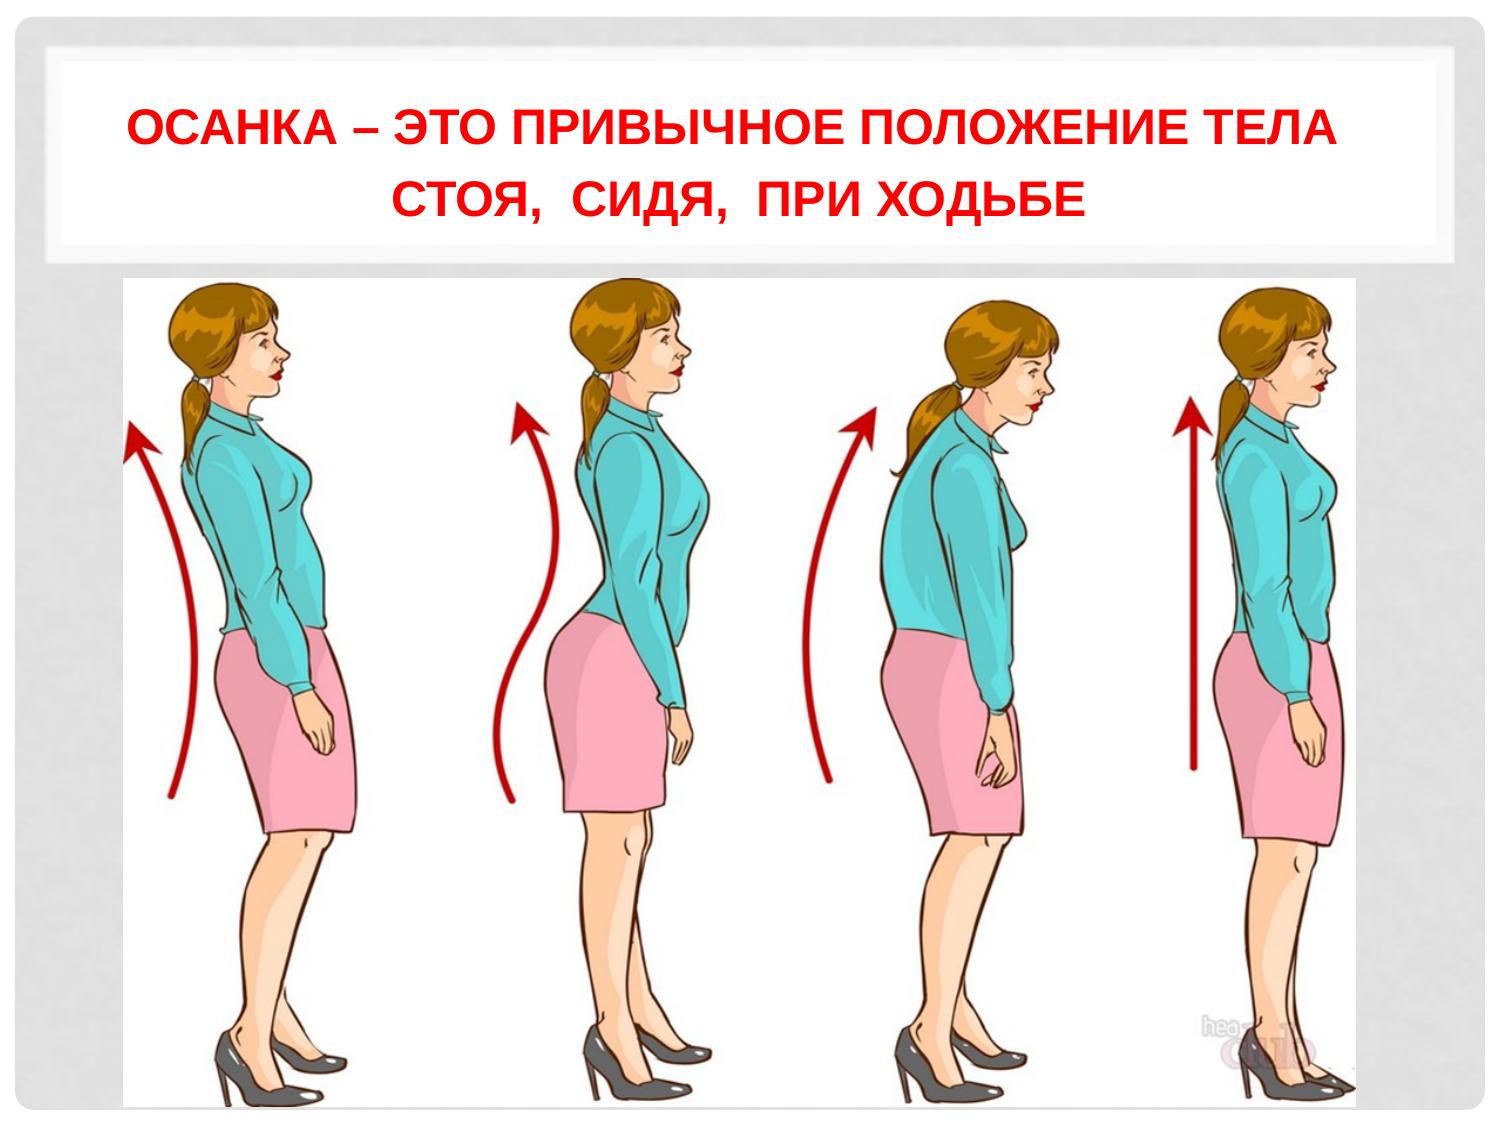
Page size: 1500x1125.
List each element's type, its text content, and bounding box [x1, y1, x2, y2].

picture [123, 278, 1356, 1108]
title Осанка – это привычное положение тела стоя, сидя, при ходьбе [47, 42, 1432, 268]
